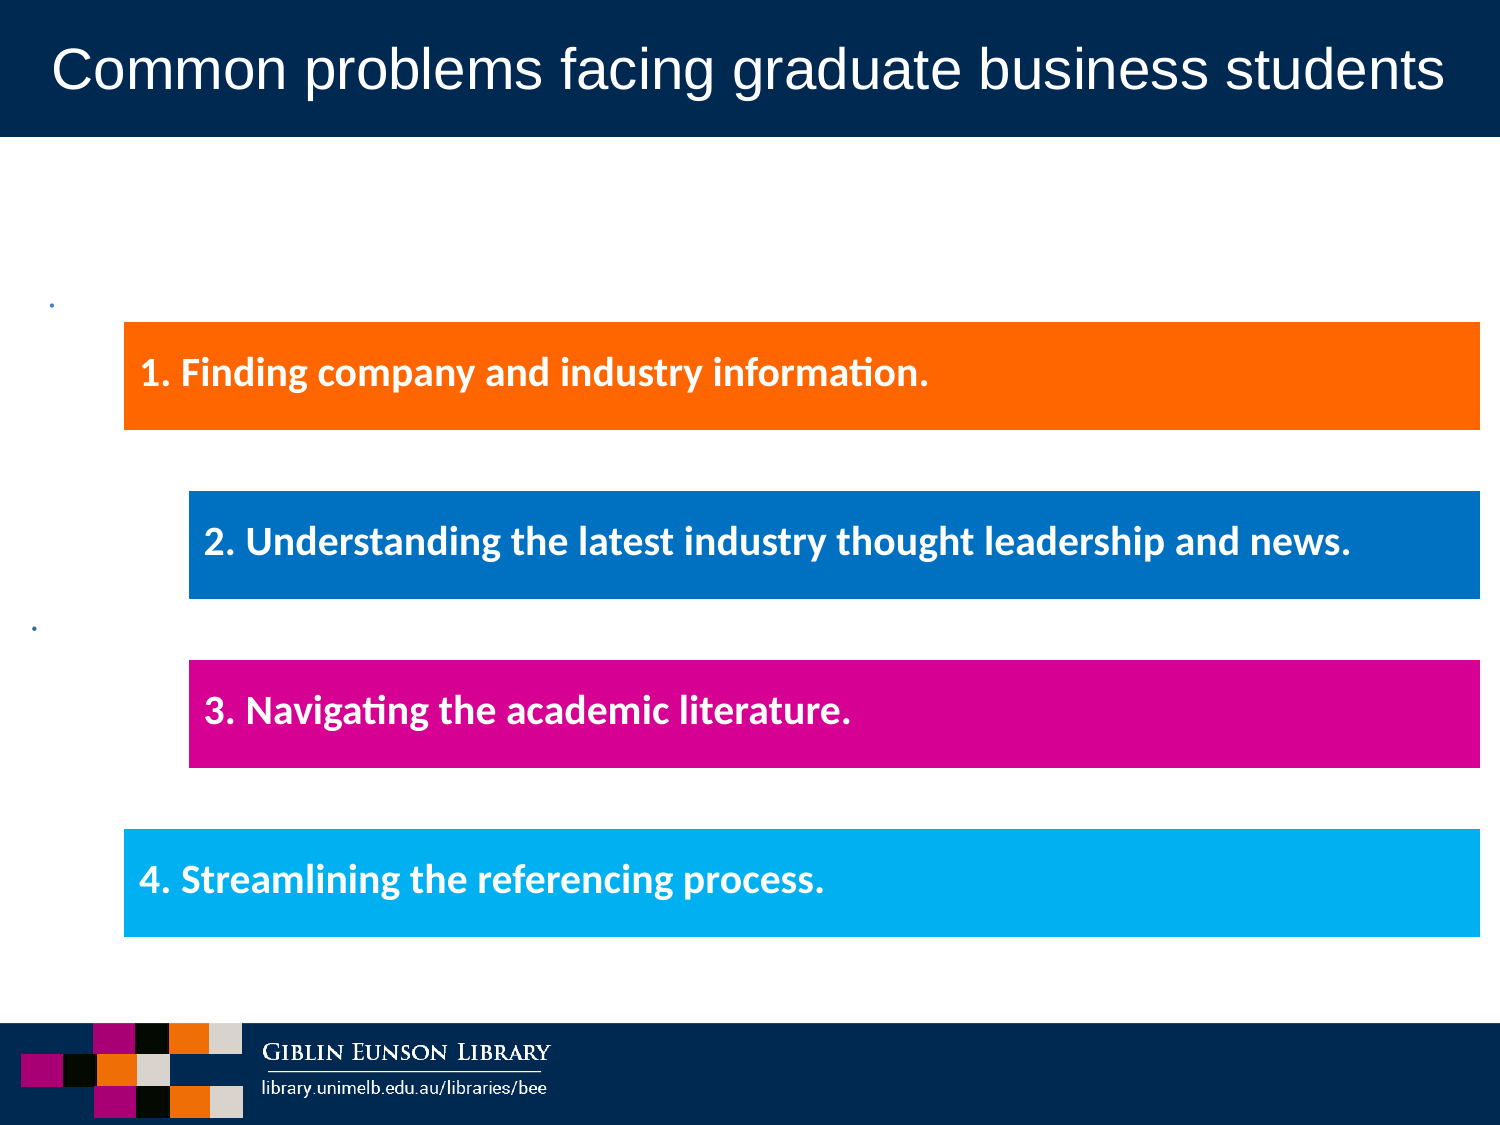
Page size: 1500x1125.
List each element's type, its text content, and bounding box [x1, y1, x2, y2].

title Common problems facing graduate business students [0, 19, 1500, 114]
list [0, 137, 1500, 1024]
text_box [29, 213, 1483, 947]
picture [21, 1024, 243, 1118]
picture [248, 1024, 568, 1110]
